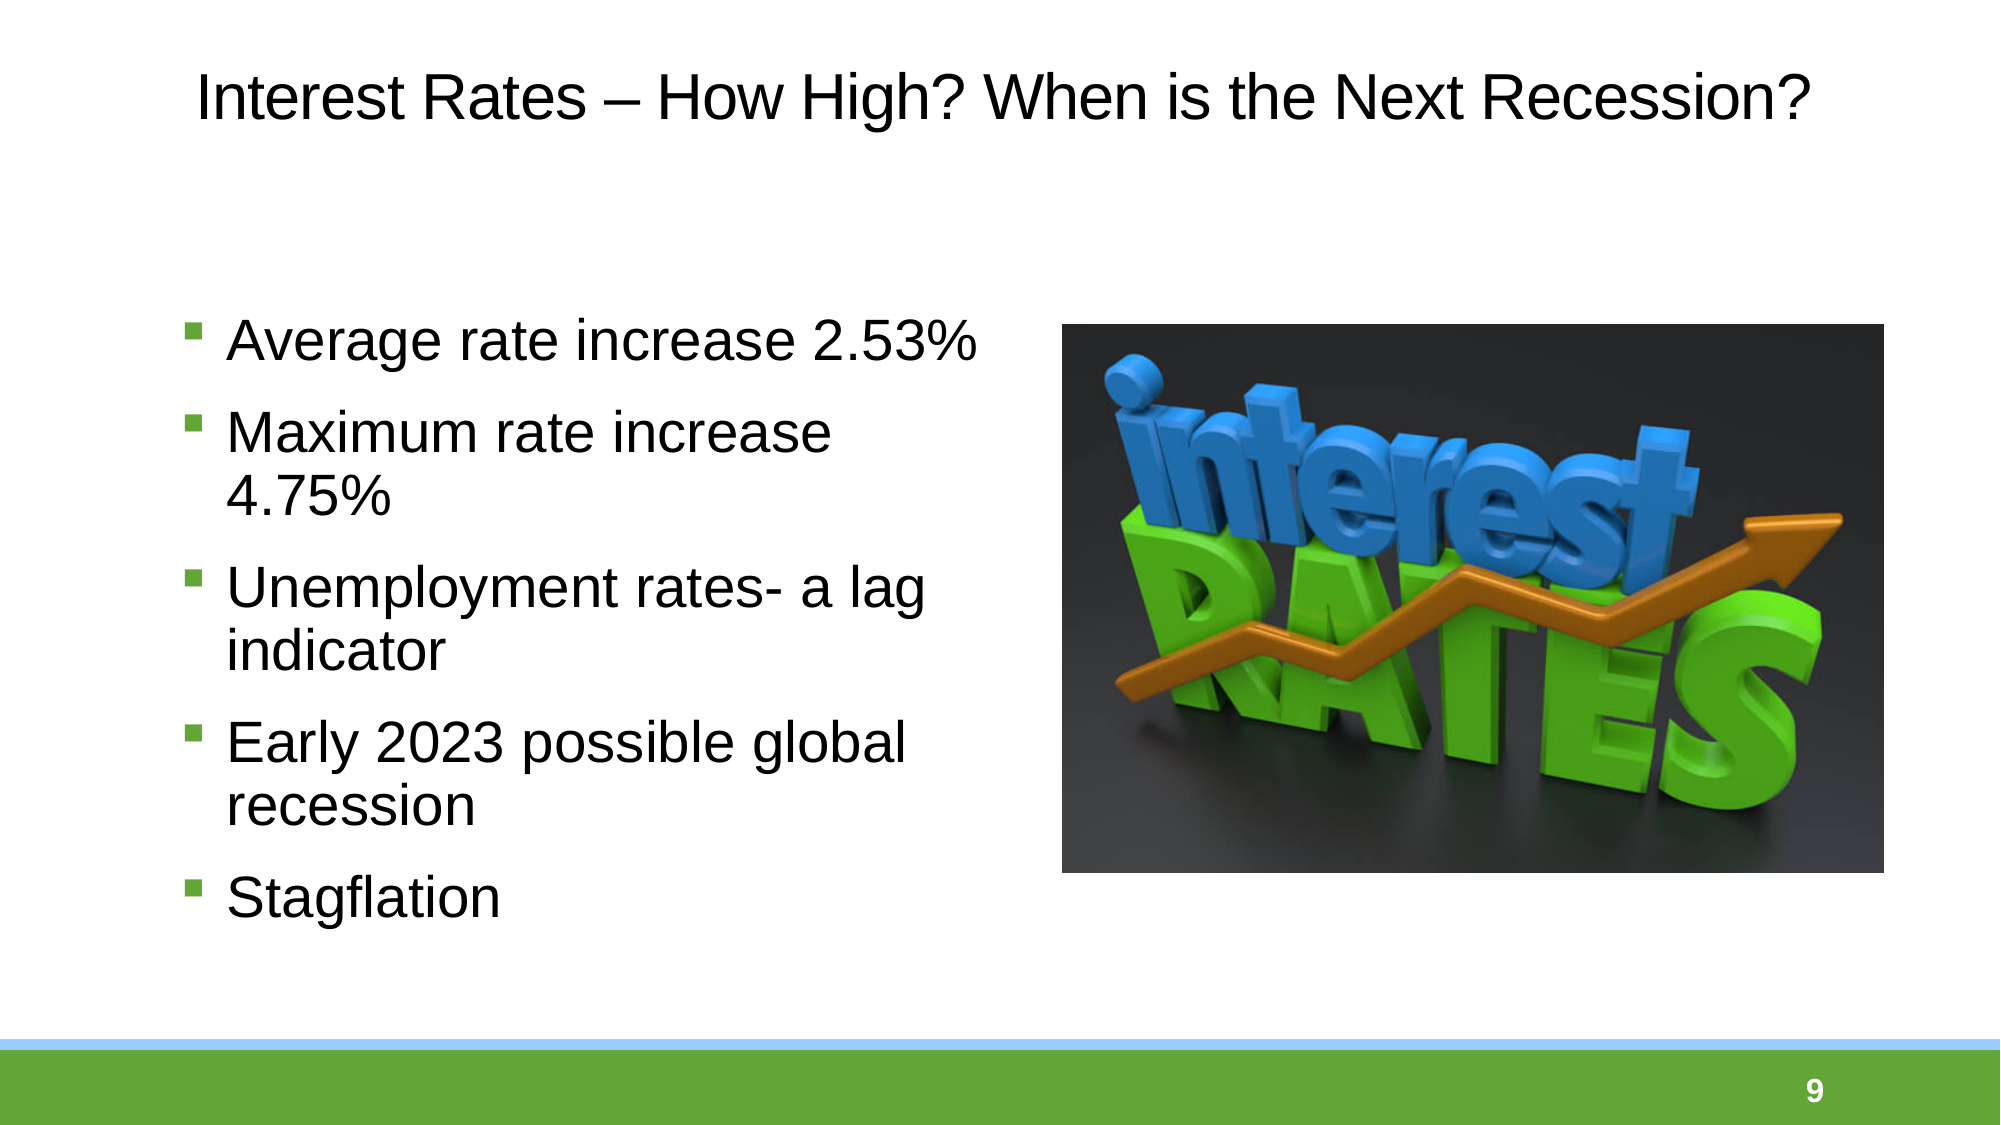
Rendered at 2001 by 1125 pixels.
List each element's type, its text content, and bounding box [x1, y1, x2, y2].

title Interest Rates – How High? When is the Next Recession? [180, 47, 1830, 188]
slide_number 9 [1624, 1059, 1840, 1120]
list Average rate increase 2.53% Maximum rate increase 4.75% Unemployment rates- a lag indicator Early 2023 possible global recession Stagflation [180, 302, 1000, 963]
picture [1061, 324, 1884, 873]
